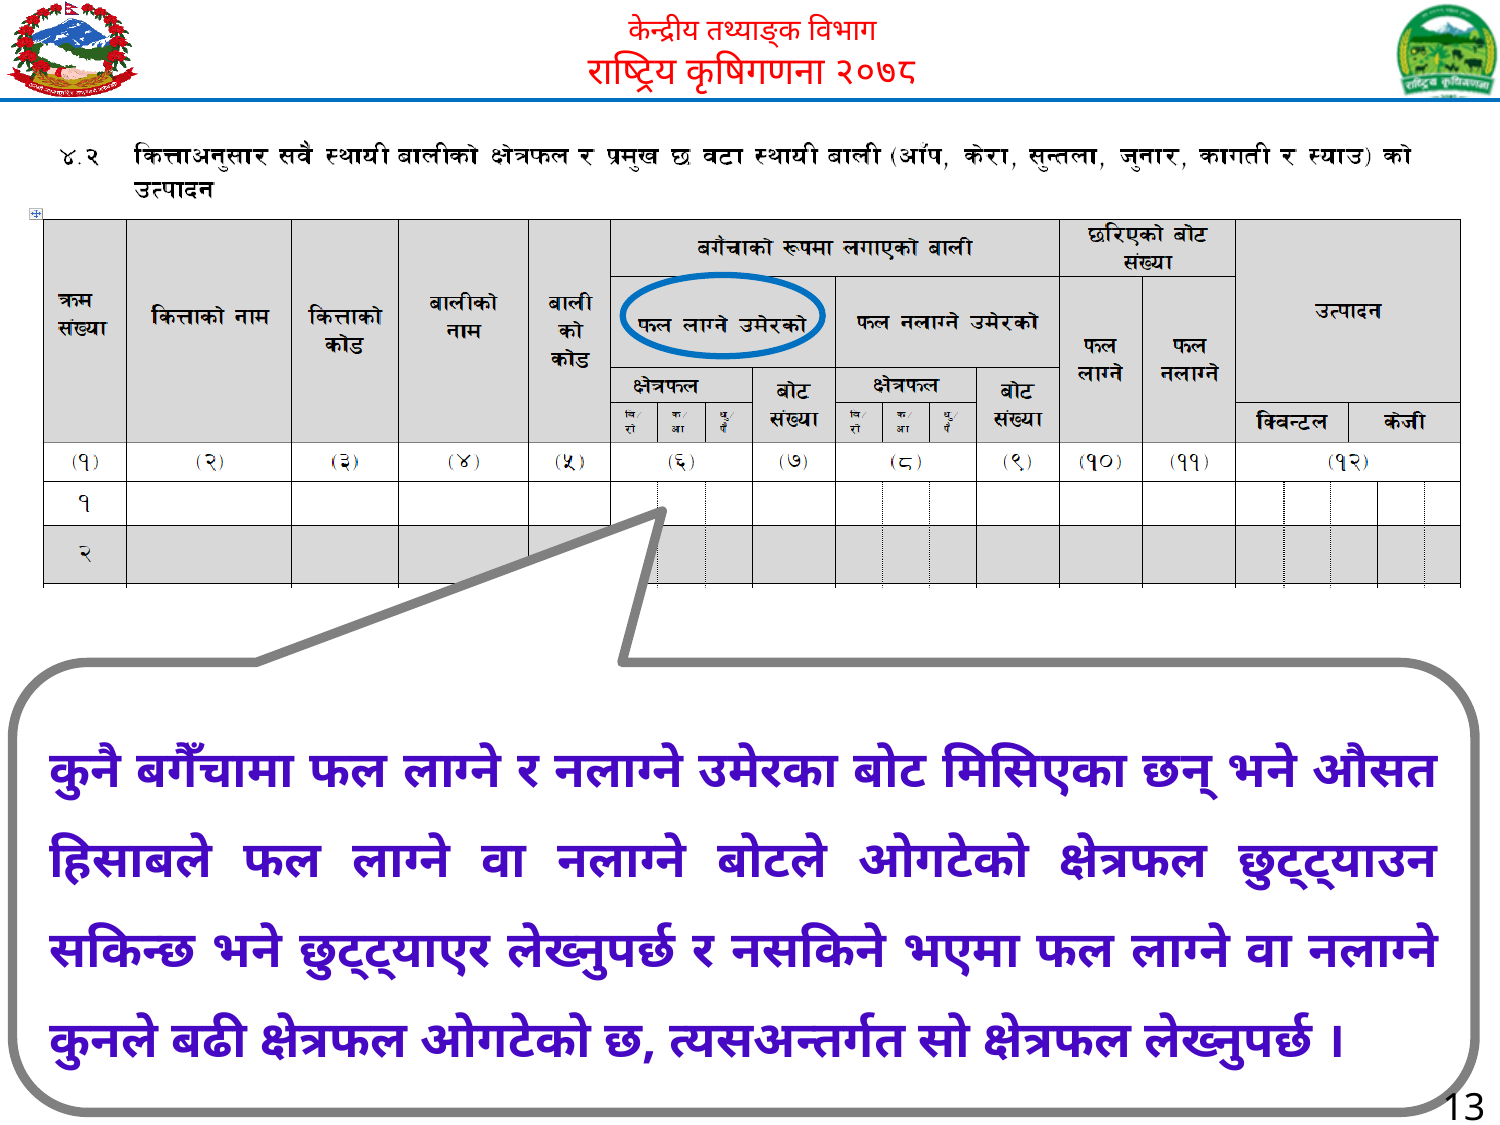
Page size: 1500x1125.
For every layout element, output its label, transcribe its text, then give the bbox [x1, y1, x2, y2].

picture [1395, 0, 1500, 98]
picture [24, 124, 1476, 588]
picture [7, 1, 138, 97]
text_box कुनै बगैँचामा फल लाग्ने र नलाग्ने उमेरका बोट मिसिएका छन् भने औसत हिसाबले फल लाग्ने वा नलाग्ने बोटले ओगटेको क्षेत्रफल छुट्ट्याउन सकिन्छ भने छुट्ट्याएर लेख्नुपर्छ र नसकिने भएमा फल लाग्ने वा नलाग्ने कुनले बढी क्षेत्रफल ओगटेको छ, त्यसअन्तर्गत सो क्षेत्रफल लेख्नुपर्छ । [10, 597, 1478, 1115]
text_box 13 [1384, 1049, 1500, 1113]
